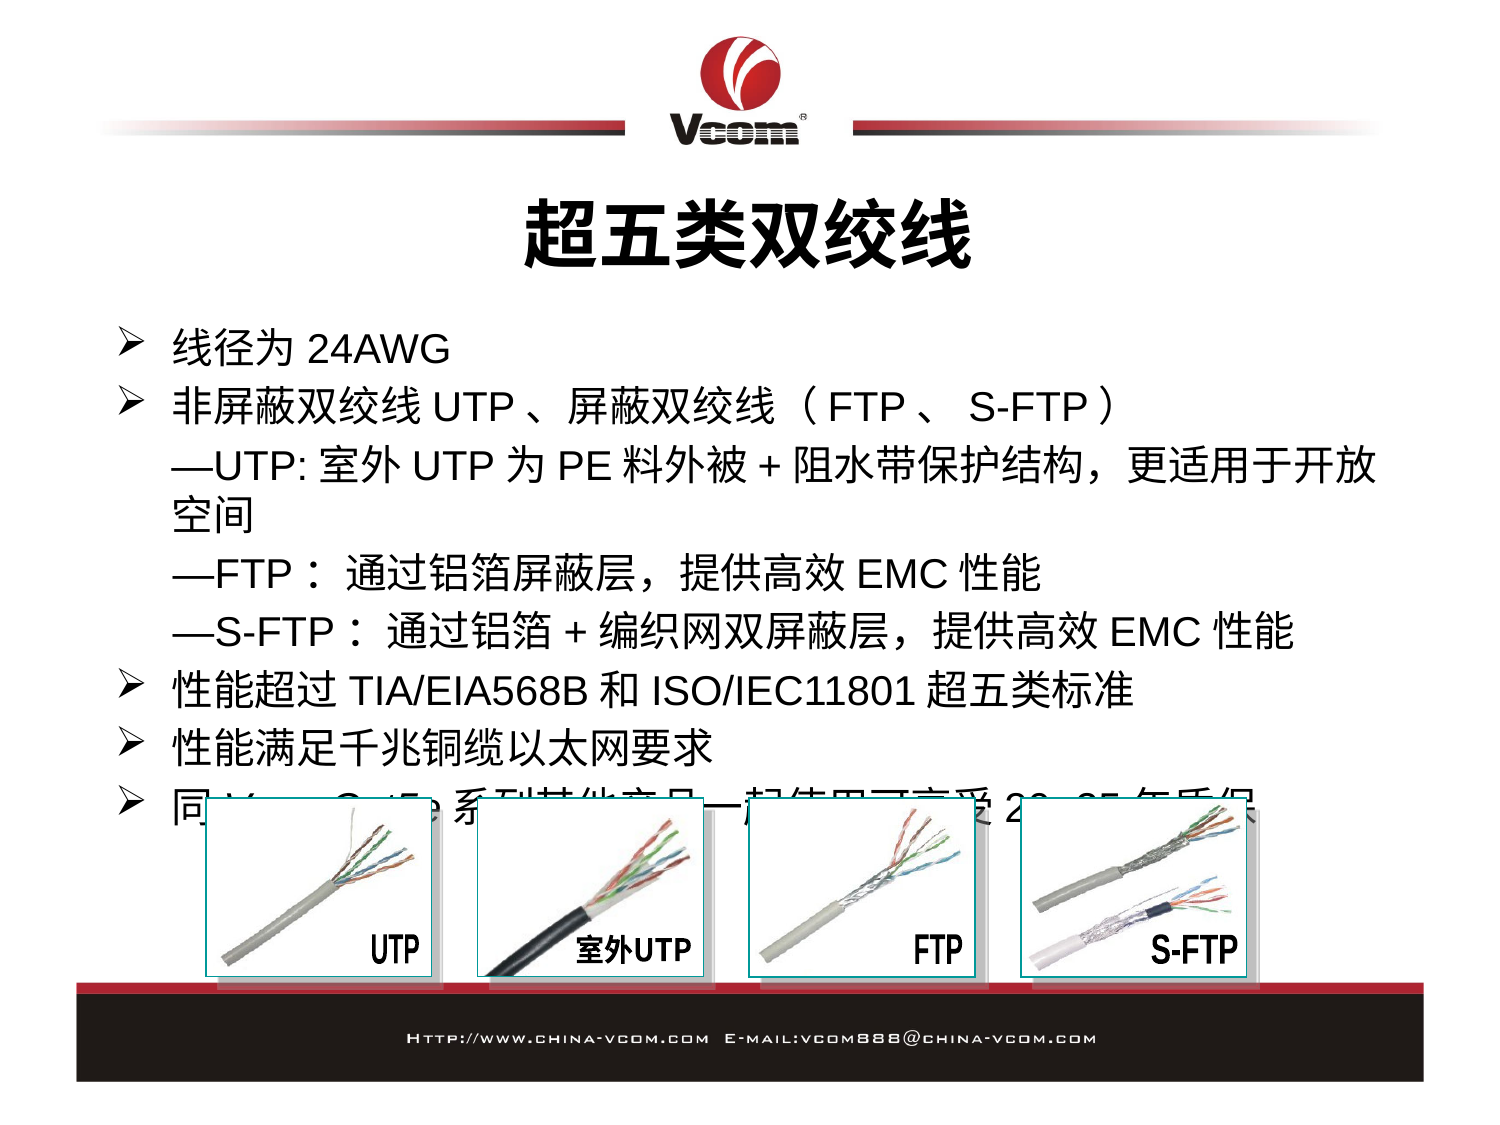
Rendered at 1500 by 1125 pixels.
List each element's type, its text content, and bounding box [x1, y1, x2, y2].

title 超五类双绞线 [72, 172, 1424, 292]
list 线径为24AWG 非屏蔽双绞线UTP、屏蔽双绞线（FTP、S-FTP） —UTP:室外UTP为PE料外被+阻水带保护结构，更适用于开放空间 —FTP：通过铝箔屏蔽层，提供高效EMC性能 —S-FTP：通过铝箔+编织网双屏蔽层，提供高效EMC性能 性能超过TIA/EIA568B和ISO/IEC11801超五类标准 性能满足千兆铜缆以太网要求 同VcomCat5e系列其他产品一起使用可享受20~25年质保 [100, 314, 1428, 811]
picture [749, 798, 975, 977]
picture [65, 36, 1412, 161]
picture [76, 798, 1424, 1082]
picture [1021, 798, 1247, 977]
